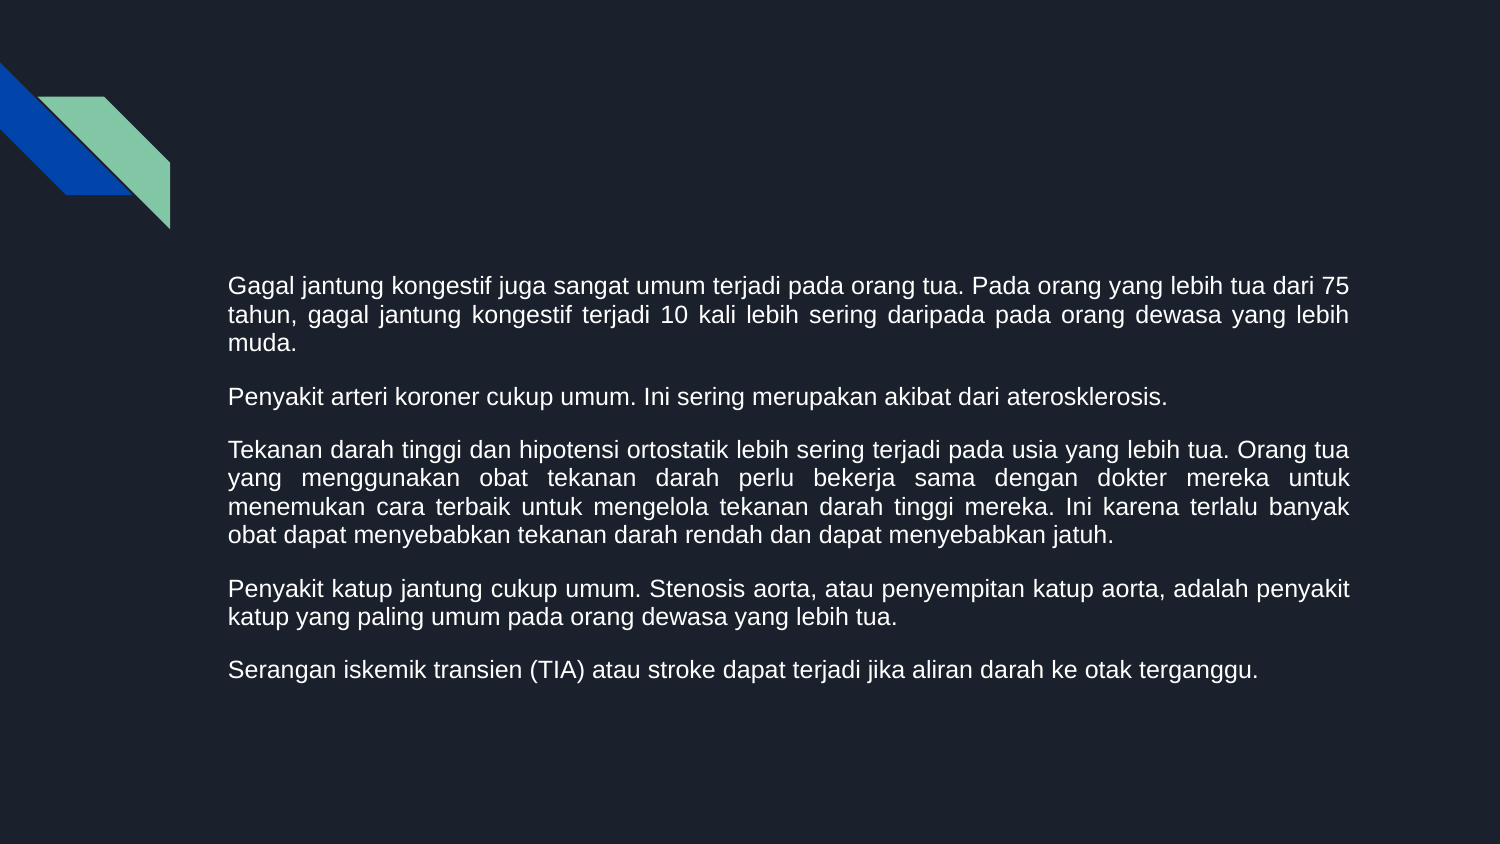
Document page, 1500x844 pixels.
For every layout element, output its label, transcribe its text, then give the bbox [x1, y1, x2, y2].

list Gagal jantung kongestif juga sangat umum terjadi pada orang tua. Pada orang yang lebih tua dari 75 tahun, gagal jantung kongestif terjadi 10 kali lebih sering daripada pada orang dewasa yang lebih muda. Penyakit arteri koroner cukup umum. Ini sering merupakan akibat dari aterosklerosis. Tekanan darah tinggi dan hipotensi ortostatik lebih sering terjadi pada usia yang lebih tua. Orang tua yang menggunakan obat tekanan darah perlu bekerja sama dengan dokter mereka untuk menemukan cara terbaik untuk mengelola tekanan darah tinggi mereka. Ini karena terlalu banyak obat dapat menyebabkan tekanan darah rendah dan dapat menyebabkan jatuh. Penyakit katup jantung cukup umum. Stenosis aorta, atau penyempitan katup aorta, adalah penyakit katup yang paling umum pada orang dewasa yang lebih tua. Serangan iskemik transien (TIA) atau stroke dapat terjadi jika aliran darah ke otak terganggu. [212, 257, 1368, 735]
